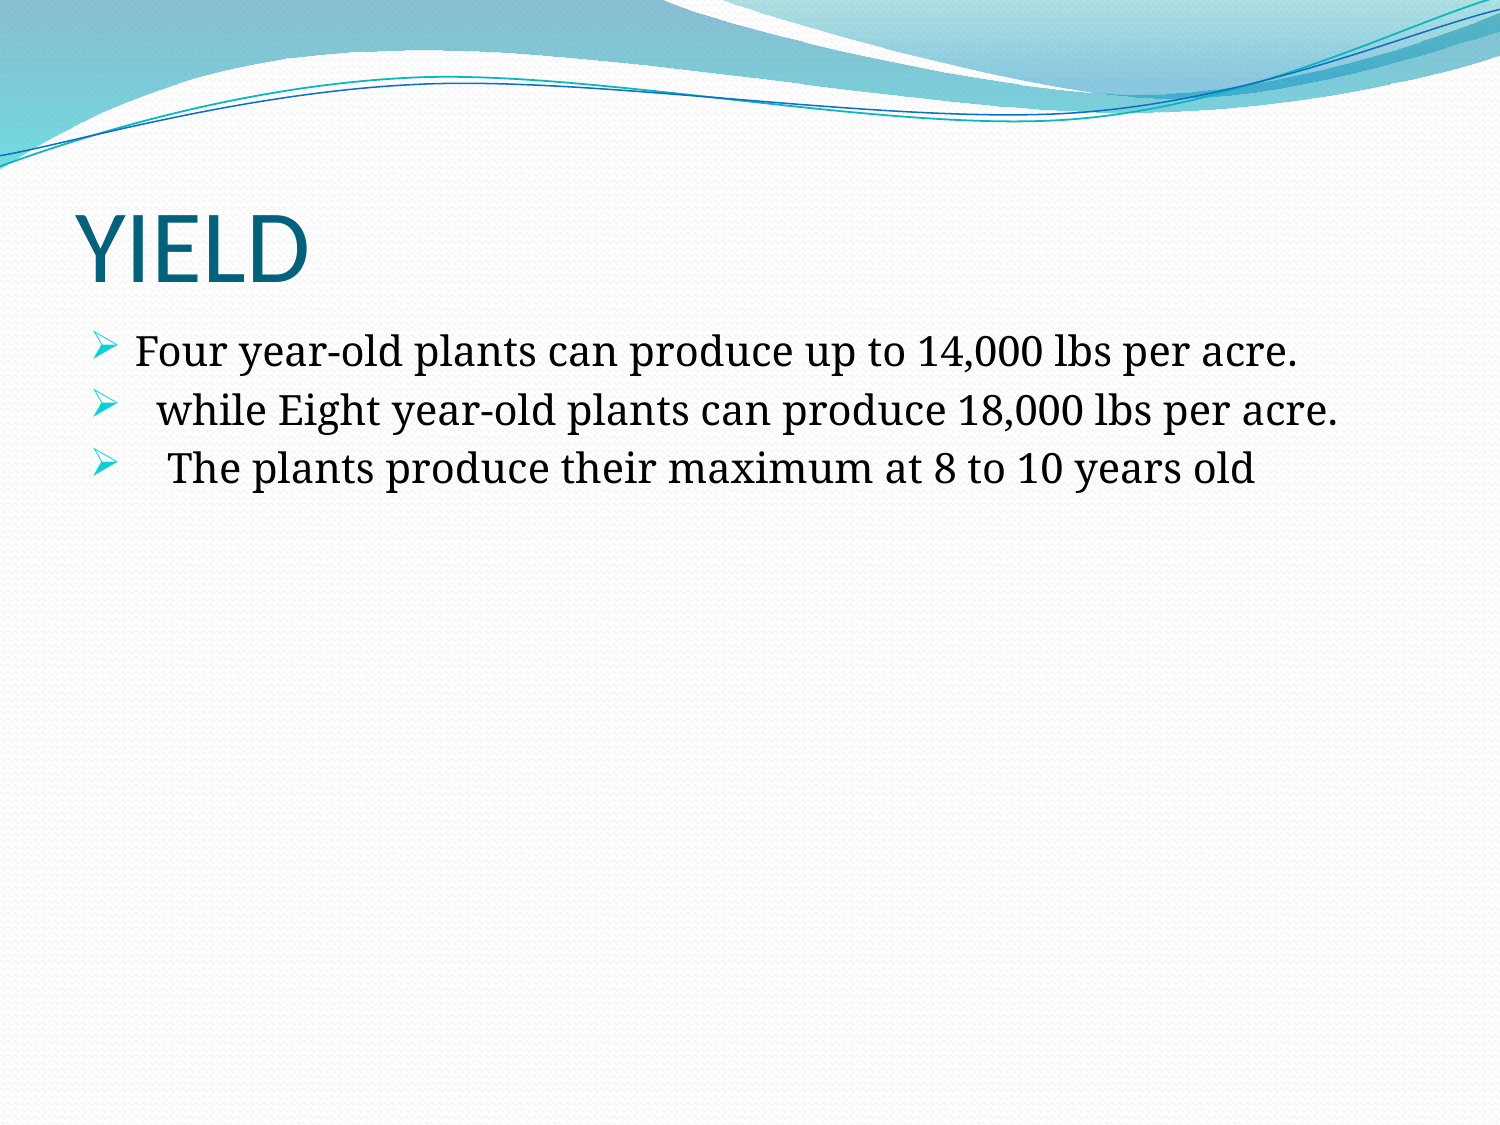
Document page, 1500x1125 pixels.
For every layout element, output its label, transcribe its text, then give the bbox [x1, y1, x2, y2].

title YIELD [75, 115, 1425, 303]
list Four year-old plants can produce up to 14,000 lbs per acre. while Eight year-old plants can produce 18,000 lbs per acre. The plants produce their maximum at 8 to 10 years old [75, 317, 1425, 1038]
